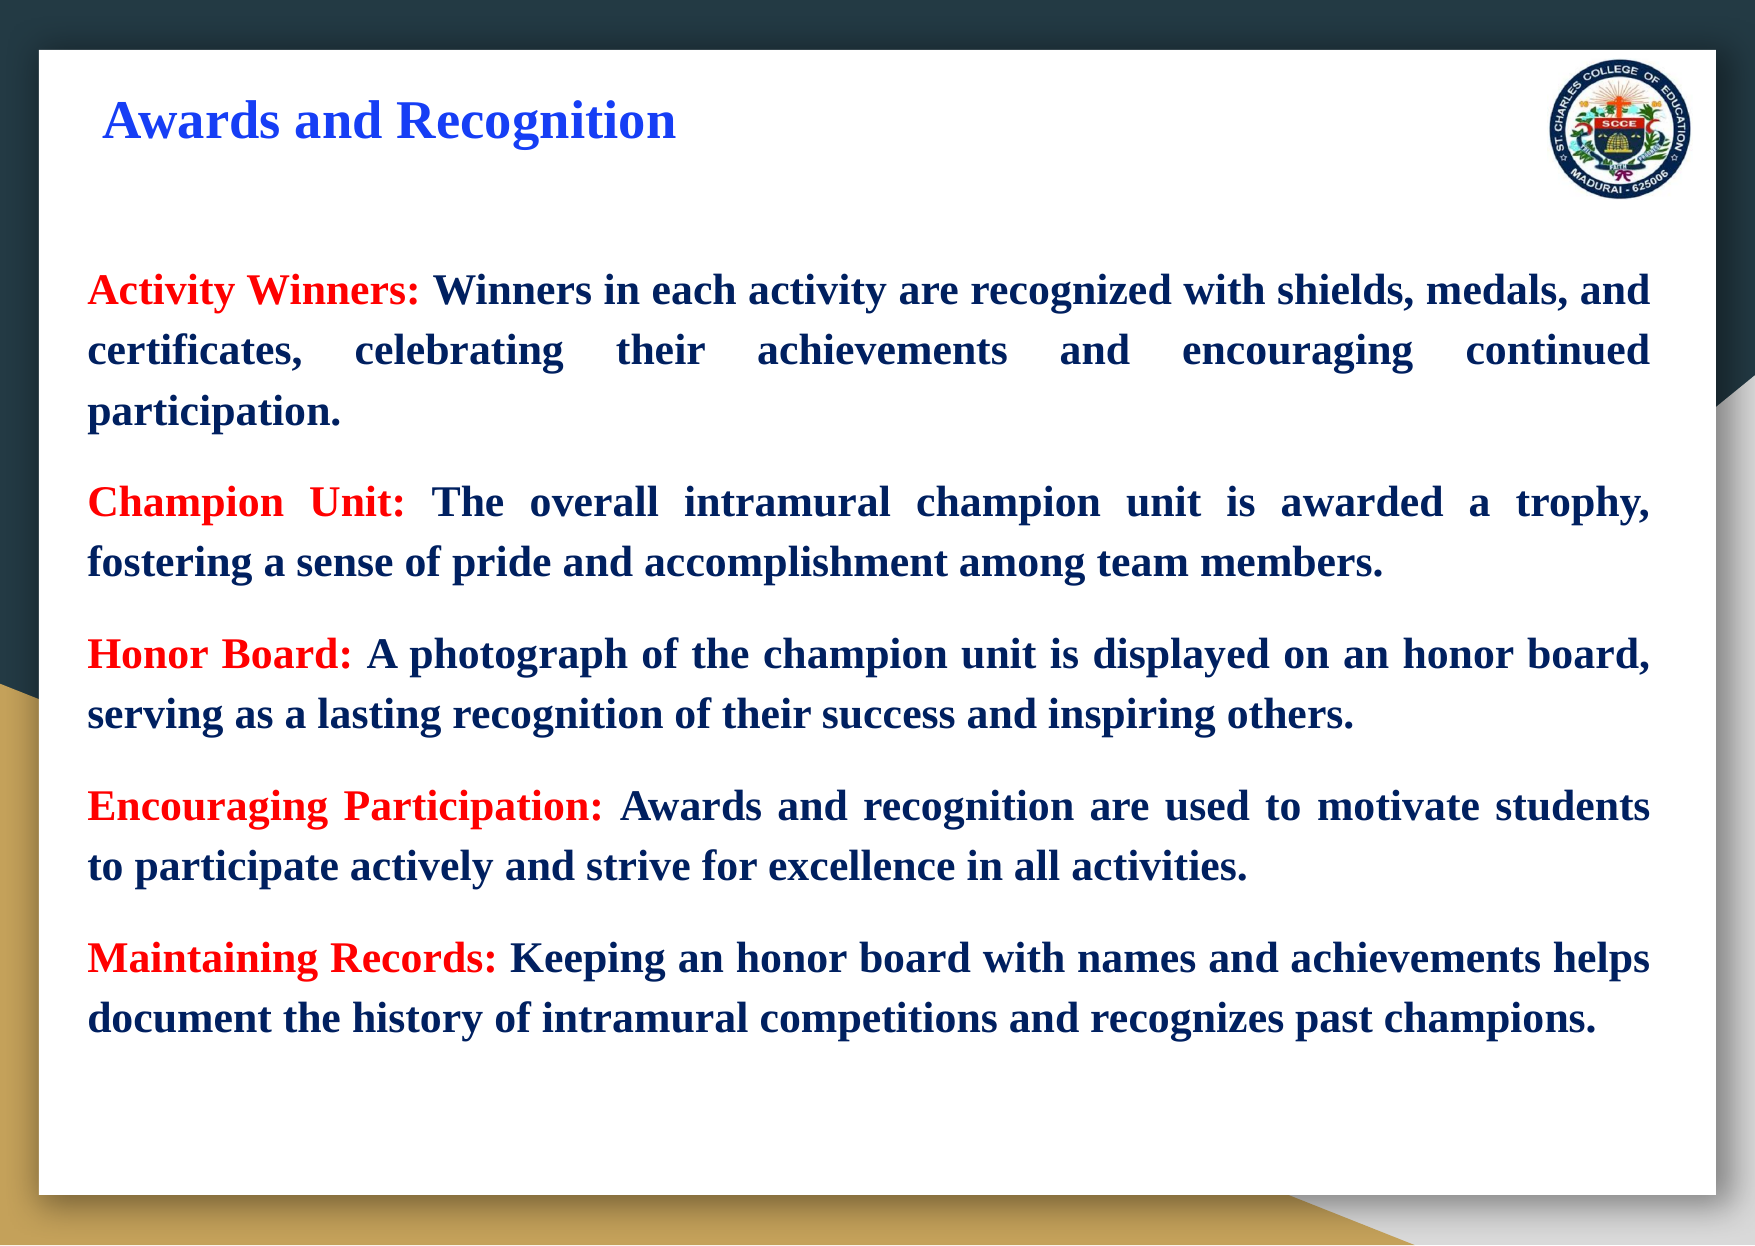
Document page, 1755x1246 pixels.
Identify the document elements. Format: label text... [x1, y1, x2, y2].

title Awards and Recognition [83, 64, 1525, 169]
list Activity Winners: Winners in each activity are recognized with shields, medals, and certificates, celebrating their achievements and encouraging continued participation. Champion Unit: The overall intramural champion unit is awarded a trophy, fostering a sense of pride and accomplishment among team members. Honor Board: A photograph of the champion unit is displayed on an honor board, serving as a lasting recognition of their success and inspiring others. Encouraging Participation: Awards and recognition are used to motivate students to participate actively and strive for excellence in all activities. Maintaining Records: Keeping an honor board with names and achievements helps document the history of intramural competitions and recognizes past champions. [68, 233, 1671, 1217]
picture [1547, 57, 1693, 200]
